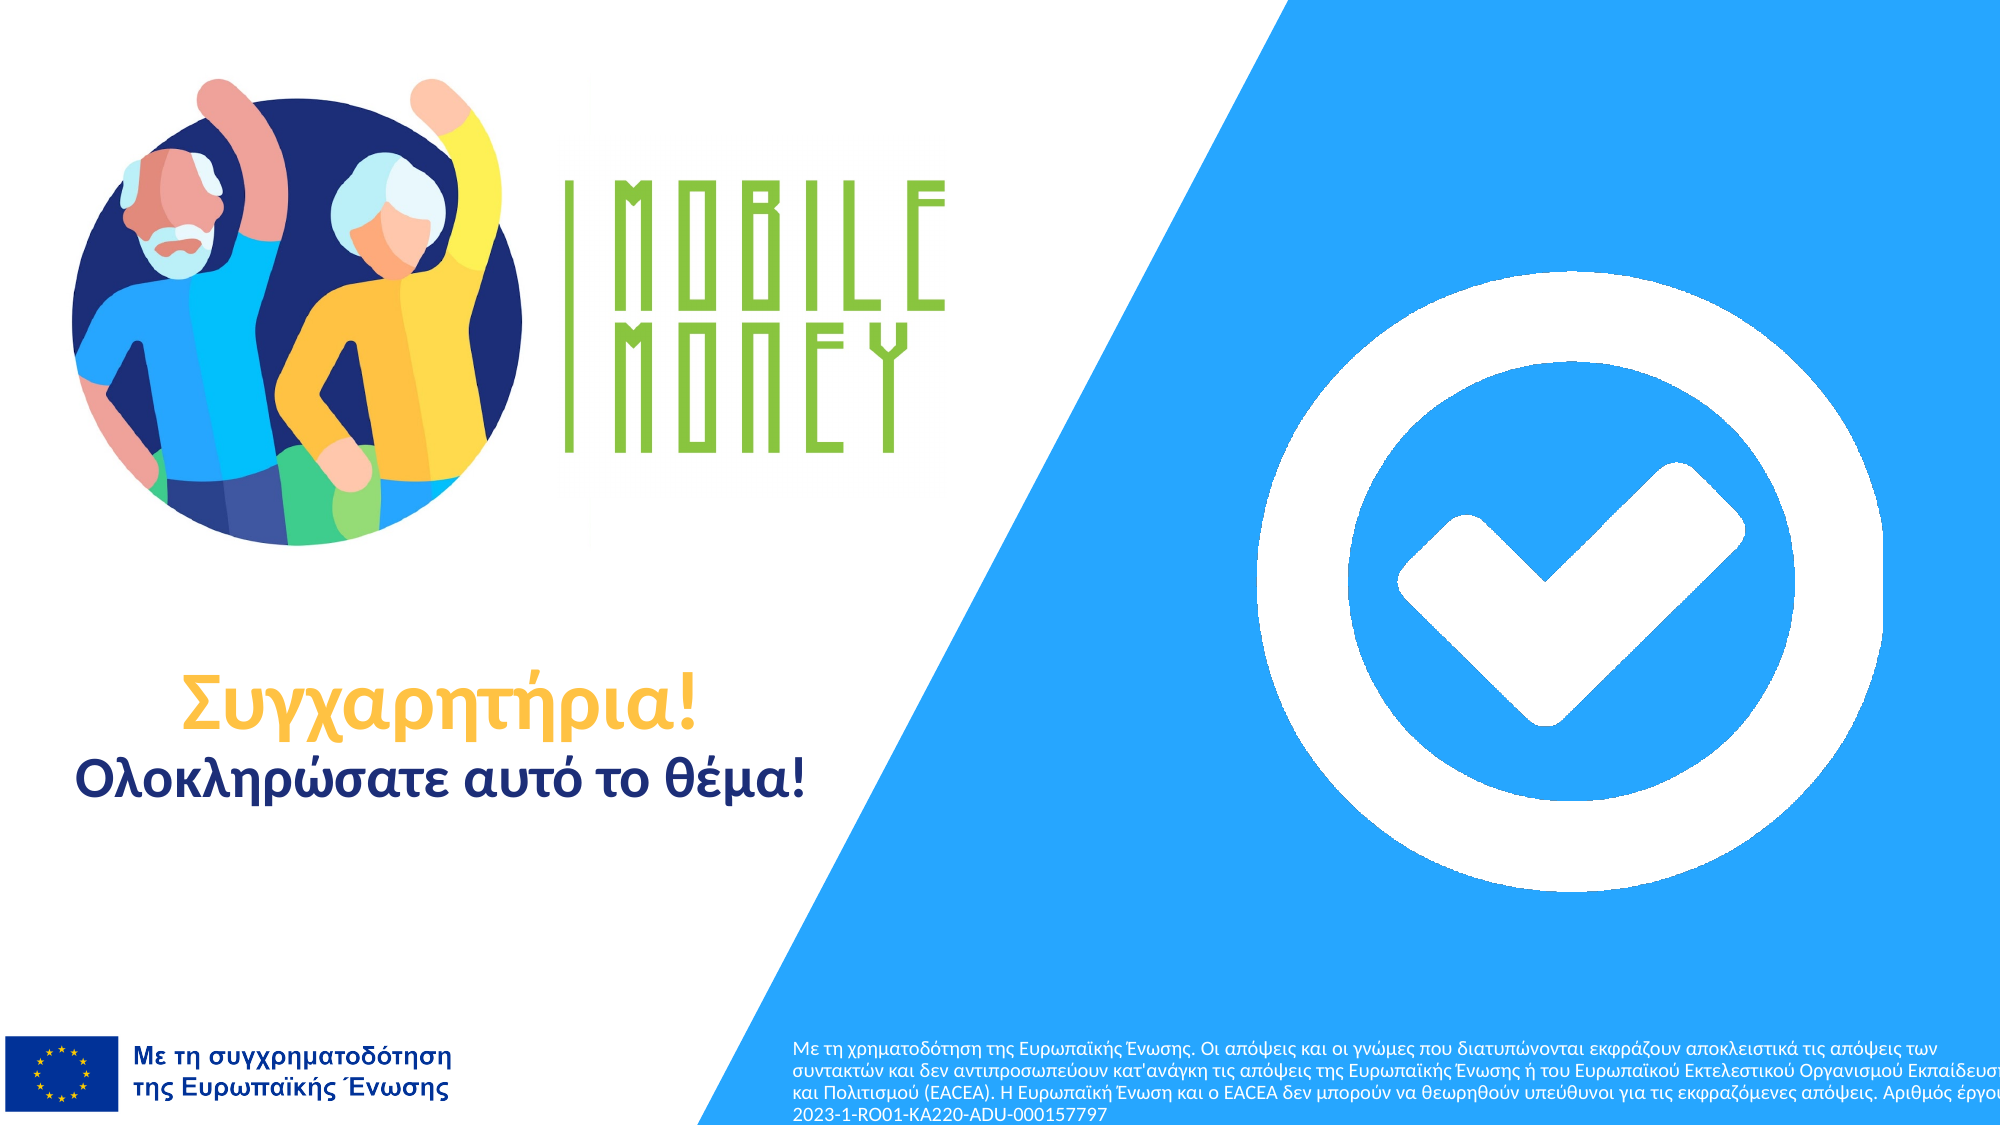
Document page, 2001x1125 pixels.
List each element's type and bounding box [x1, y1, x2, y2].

picture [0, 1, 948, 623]
picture [0, 1029, 467, 1119]
text_box [0, 0, 2000, 1125]
